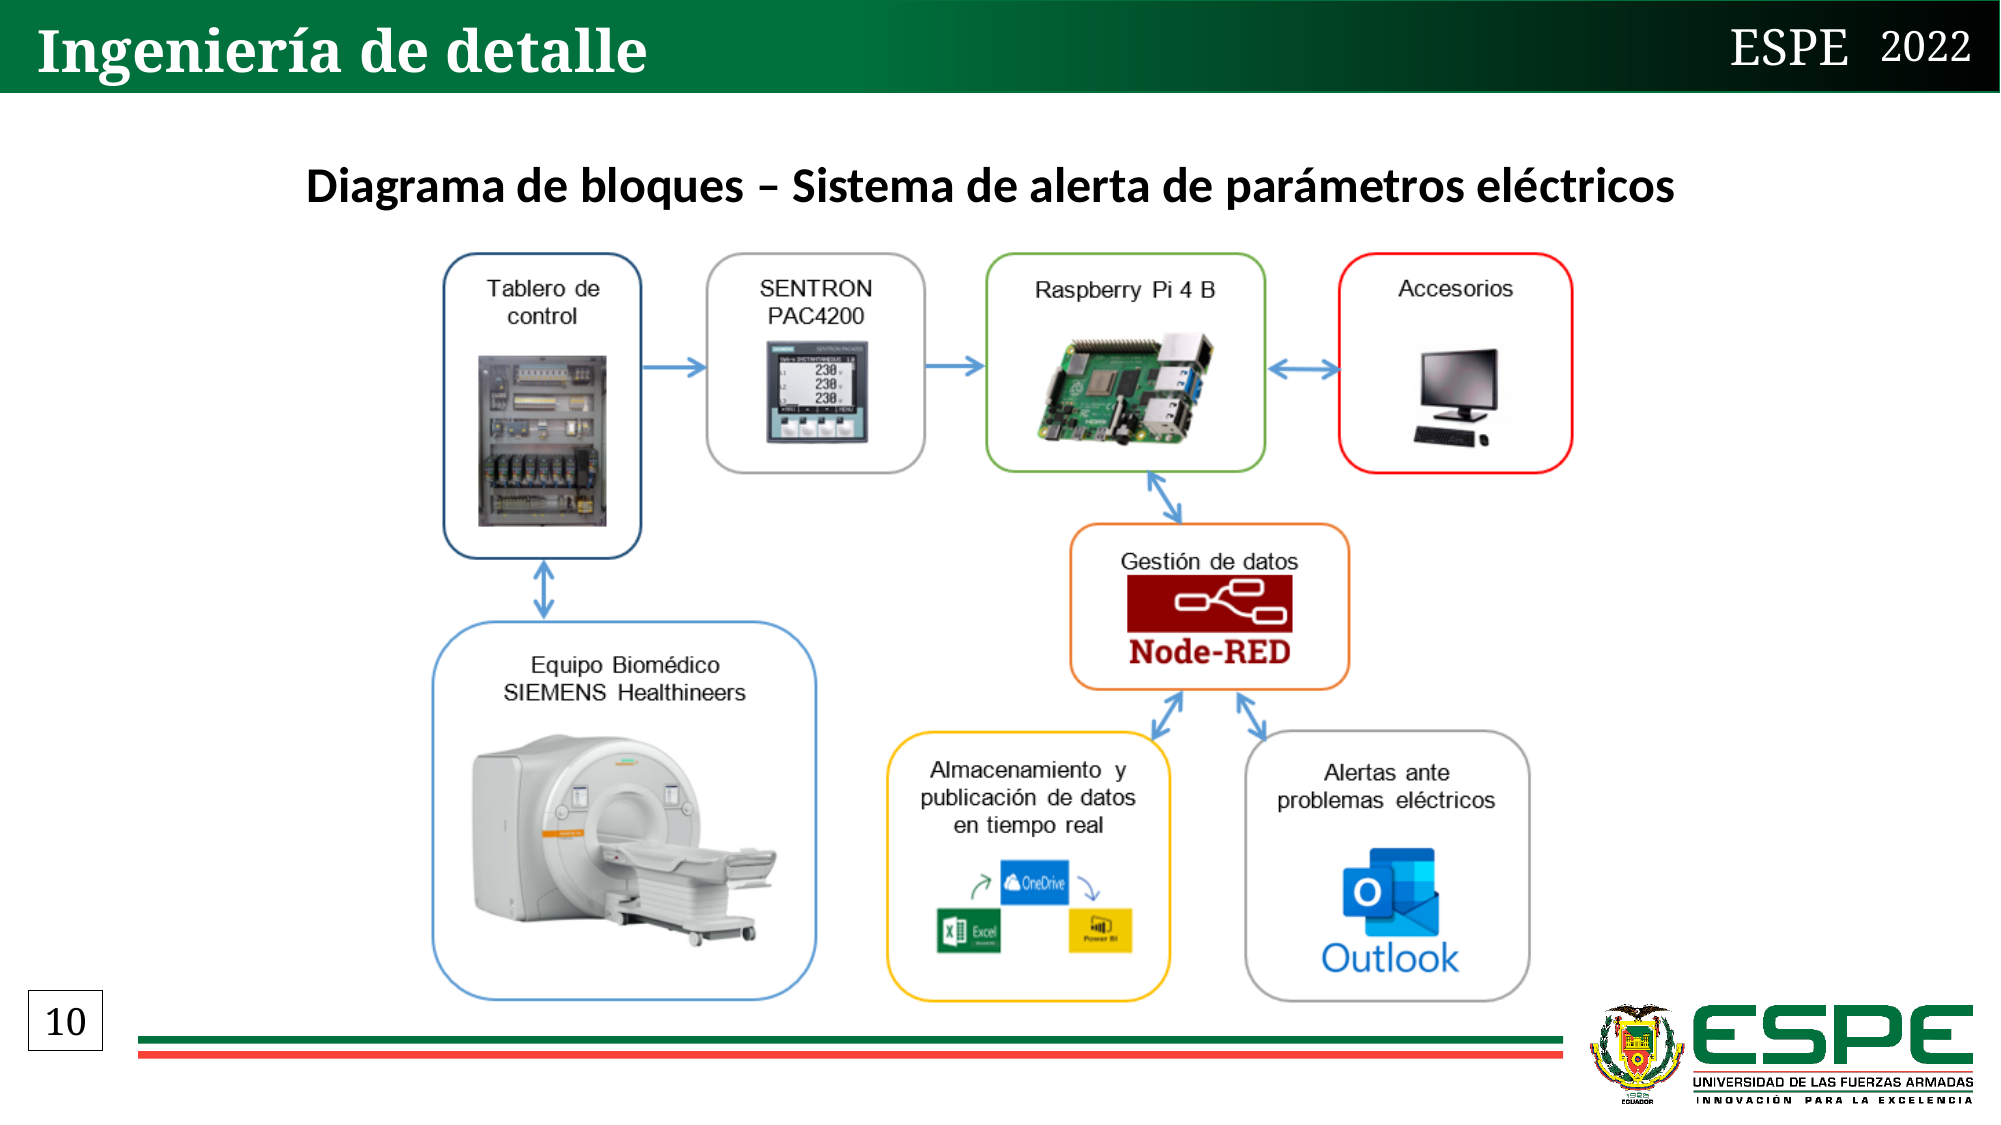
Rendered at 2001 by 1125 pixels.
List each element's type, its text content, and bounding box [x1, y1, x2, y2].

text_box Ingeniería de detalle [22, 6, 665, 92]
text_box ESPE [1714, 8, 1904, 84]
text_box [0, 0, 2000, 93]
text_box Diagrama de bloques – Sistema de alerta de parámetros eléctricos [162, 152, 1746, 221]
text_box [99, 133, 1808, 251]
text_box 2022 [1864, 11, 1998, 77]
text_box 10 [28, 990, 103, 1051]
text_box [138, 1036, 1564, 1059]
picture [378, 229, 1973, 1104]
